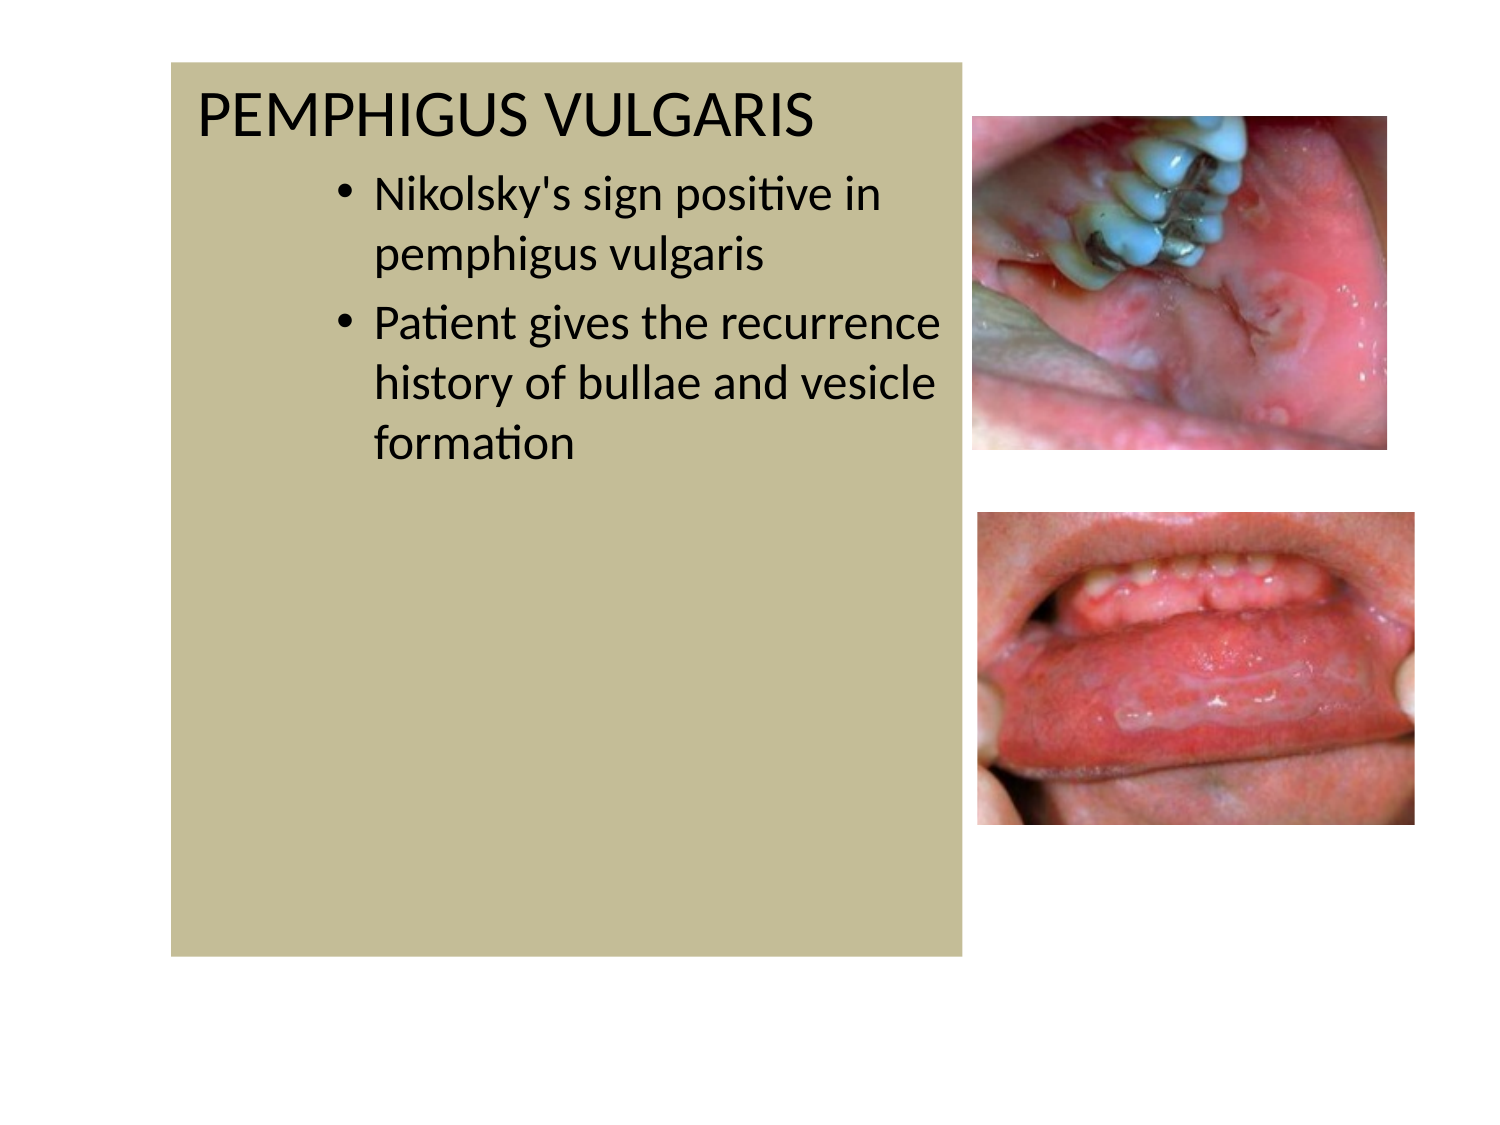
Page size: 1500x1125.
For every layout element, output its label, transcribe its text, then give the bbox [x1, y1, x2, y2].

picture [971, 116, 1388, 451]
picture [977, 512, 1415, 826]
list PEMPHIGUS VULGARIS Nikolsky's sign positive in pemphigus vulgaris Patient gives the recurrence history of bullae and vesicle formation [171, 62, 963, 957]
